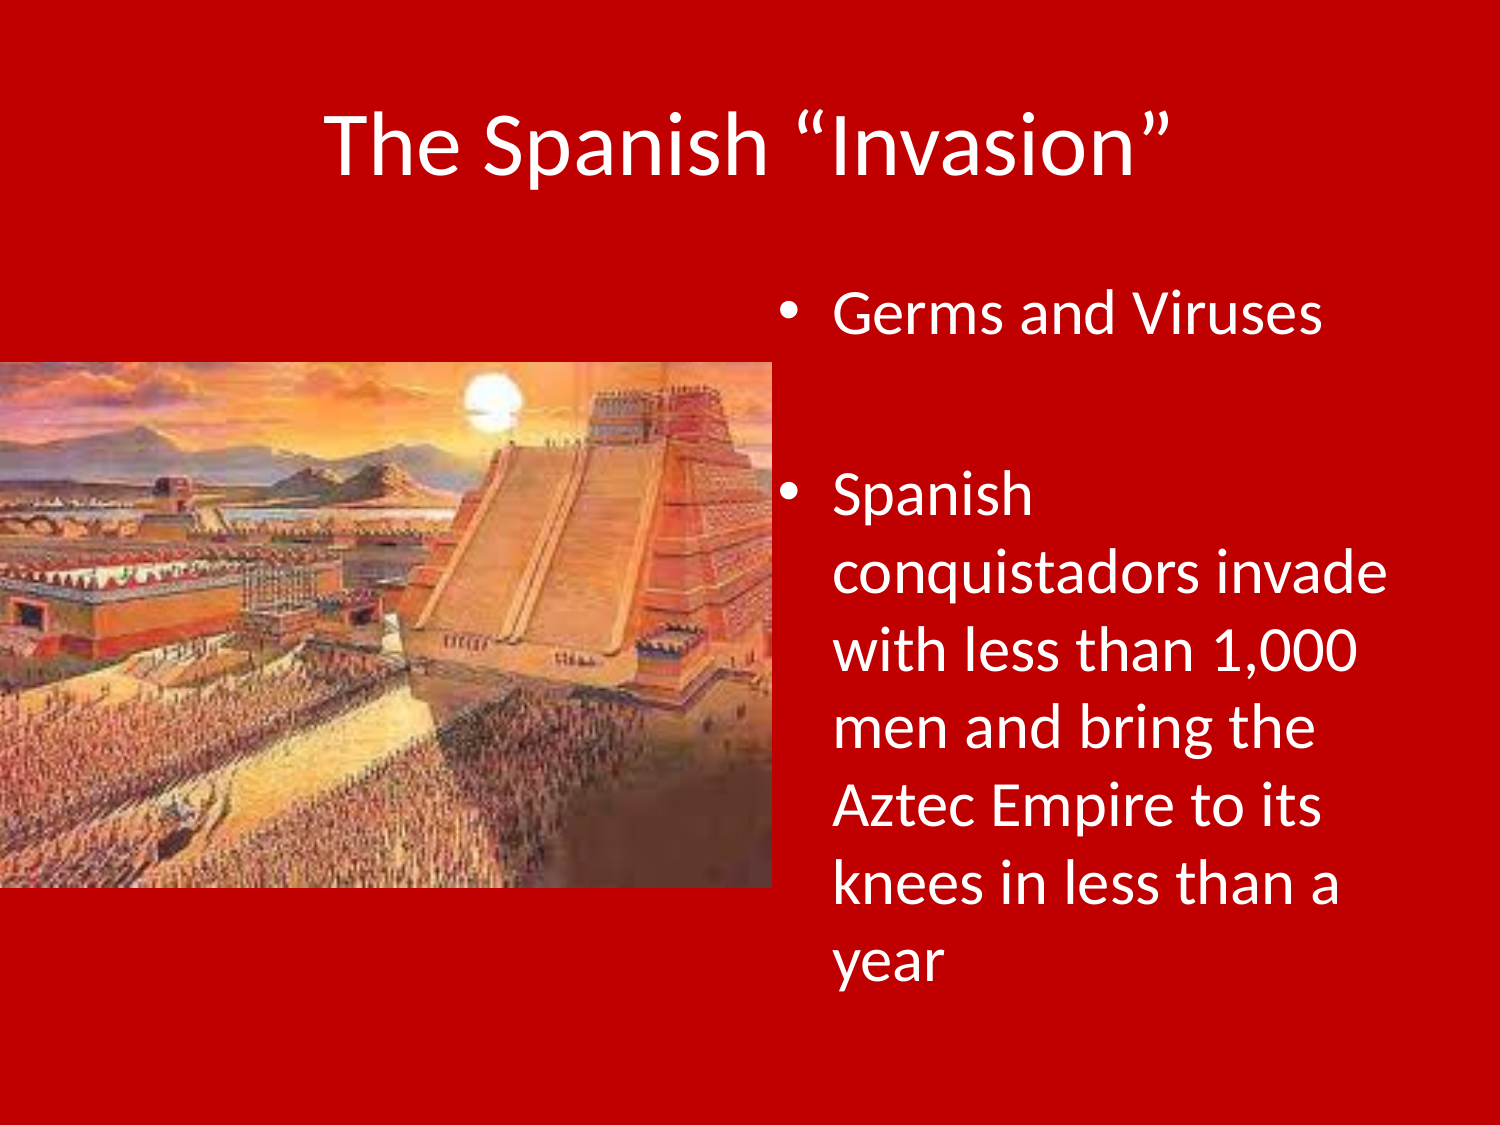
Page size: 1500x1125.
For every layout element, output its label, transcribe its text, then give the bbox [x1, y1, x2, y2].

list Germs and Viruses Spanish conquistadors invade with less than 1,000 men and bring the Aztec Empire to its knees in less than a year [762, 262, 1425, 1005]
title The Spanish “Invasion” [75, 45, 1425, 233]
picture [0, 362, 773, 888]
